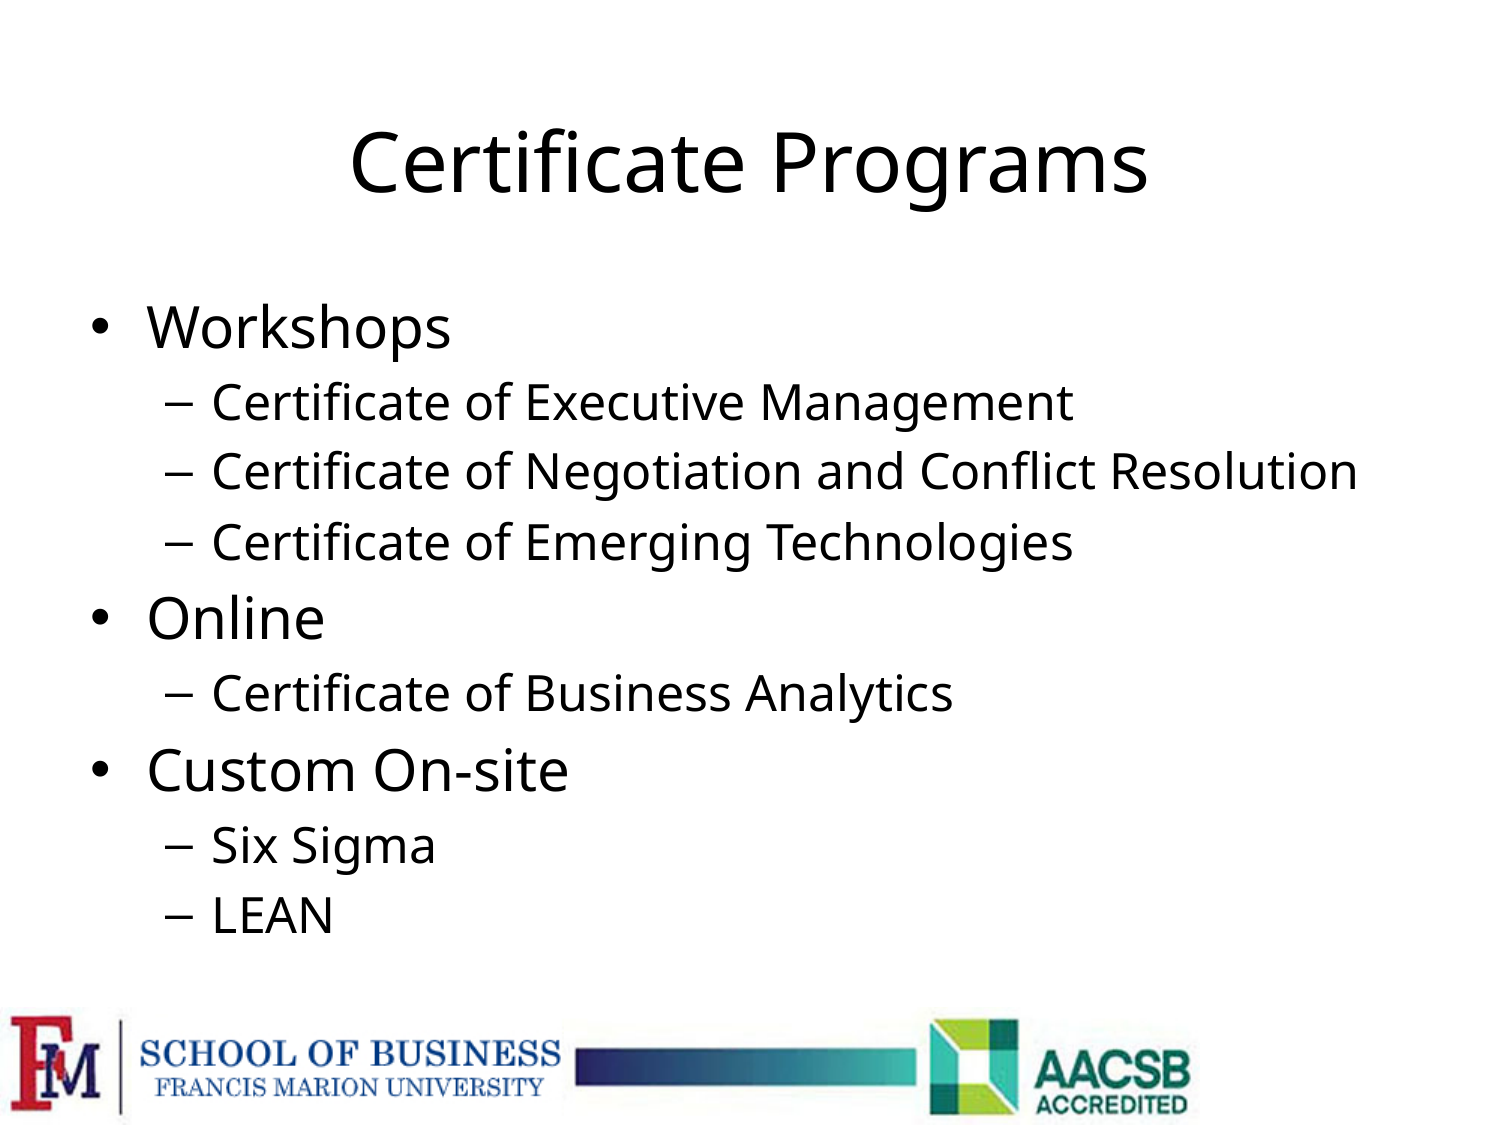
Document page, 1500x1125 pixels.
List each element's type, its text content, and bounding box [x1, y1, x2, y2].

list Workshops Certificate of Executive Management Certificate of Negotiation and Conflict Resolution Certificate of Emerging Technologies Online Certificate of Business Analytics Custom On-site Six Sigma LEAN [75, 282, 1425, 1025]
picture [0, 1007, 1200, 1125]
title Certificate Programs [75, 65, 1425, 253]
